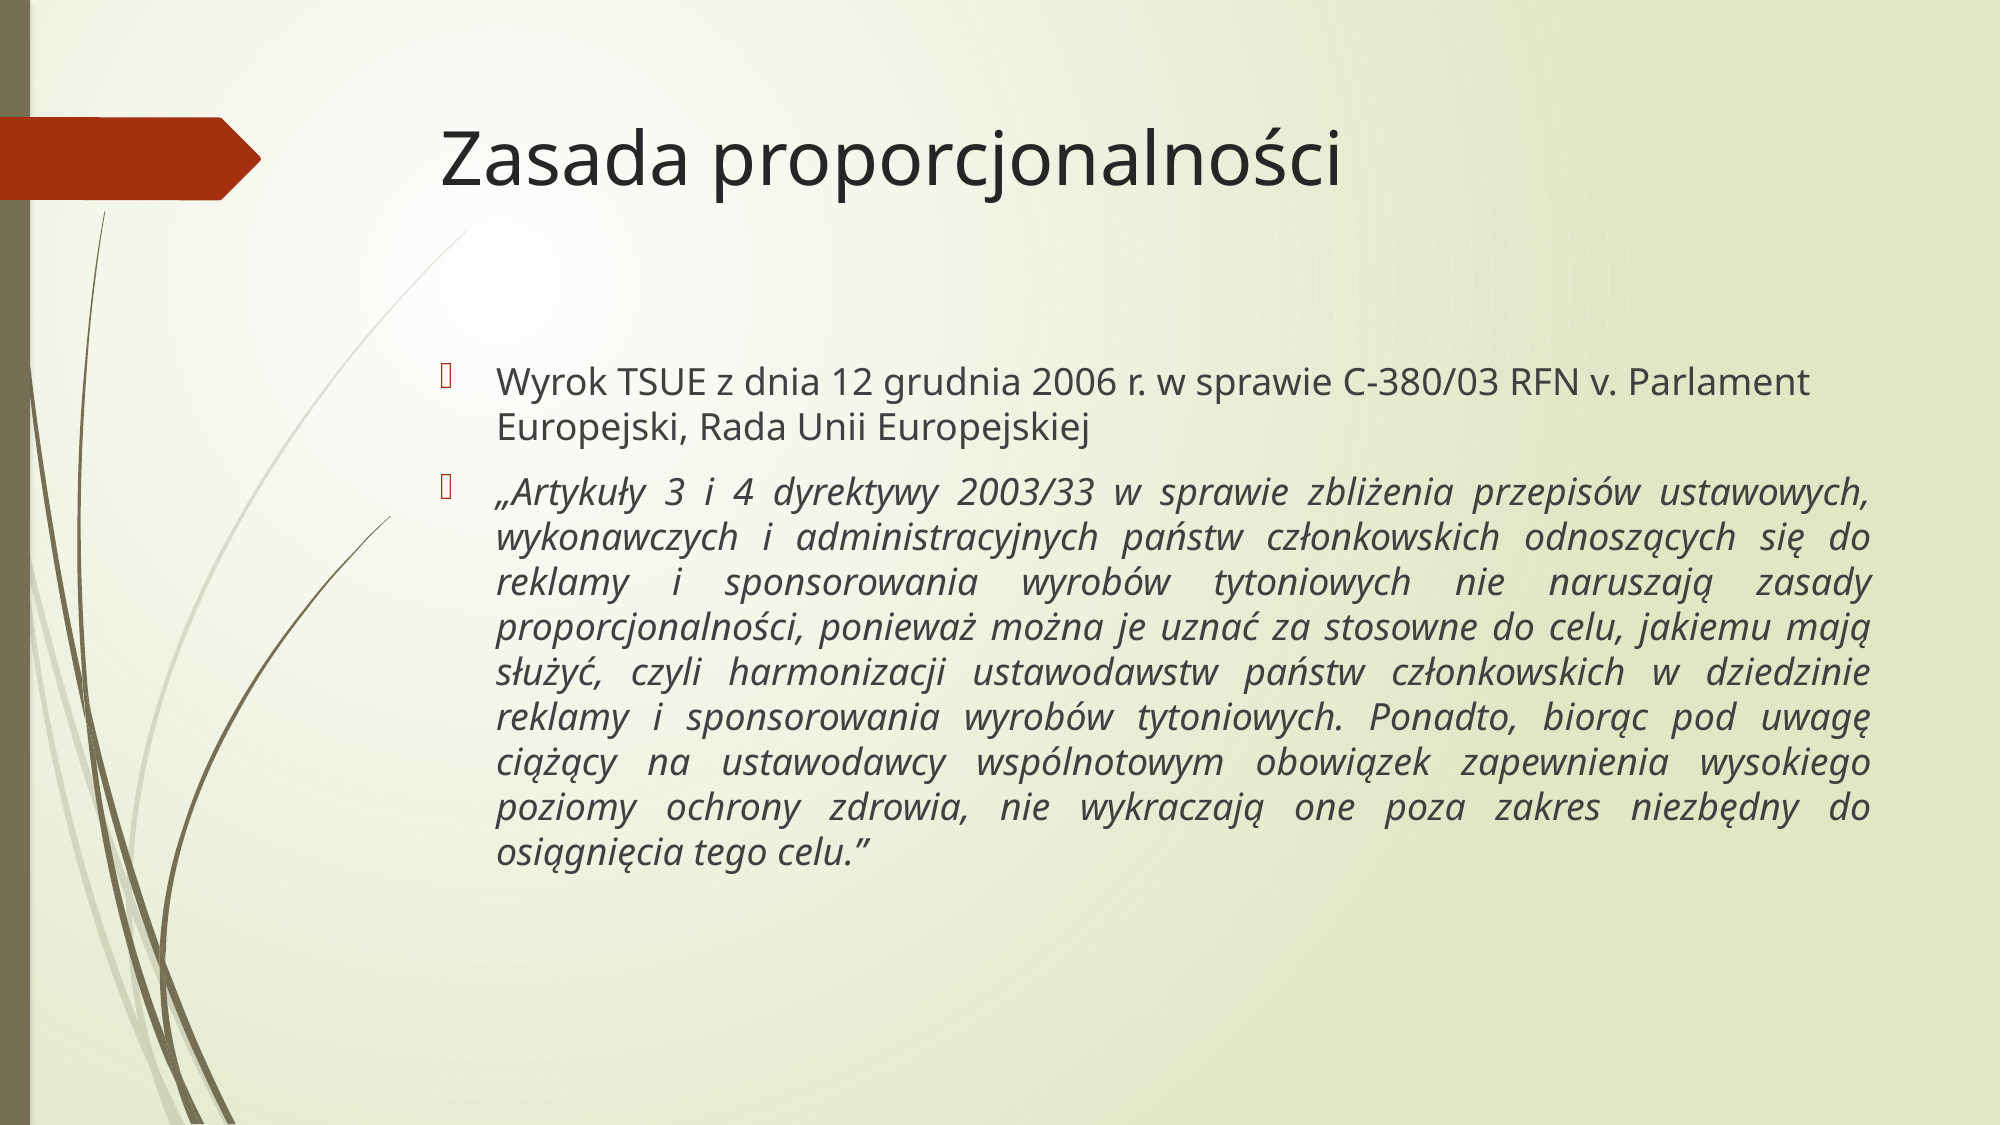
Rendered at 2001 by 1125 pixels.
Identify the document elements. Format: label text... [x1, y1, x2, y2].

list Wyrok TSUE z dnia 12 grudnia 2006 r. w sprawie C-380/03 RFN v. Parlament Europejski, Rada Unii Europejskiej „Artykuły 3 i 4 dyrektywy 2003/33 w sprawie zbliżenia przepisów ustawowych, wykonawczych i administracyjnych państw członkowskich odnoszących się do reklamy i sponsorowania wyrobów tytoniowych nie naruszają zasady proporcjonalności, ponieważ można je uznać za stosowne do celu, jakiemu mają służyć, czyli harmonizacji ustawodawstw państw członkowskich w dziedzinie reklamy i sponsorowania wyrobów tytoniowych. Ponadto, biorąc pod uwagę ciążący na ustawodawcy wspólnotowym obowiązek zapewnienia wysokiego poziomy ochrony zdrowia, nie wykraczają one poza zakres niezbędny do osiągnięcia tego celu.” [424, 350, 1888, 970]
title Zasada proporcjonalności [425, 102, 1888, 313]
